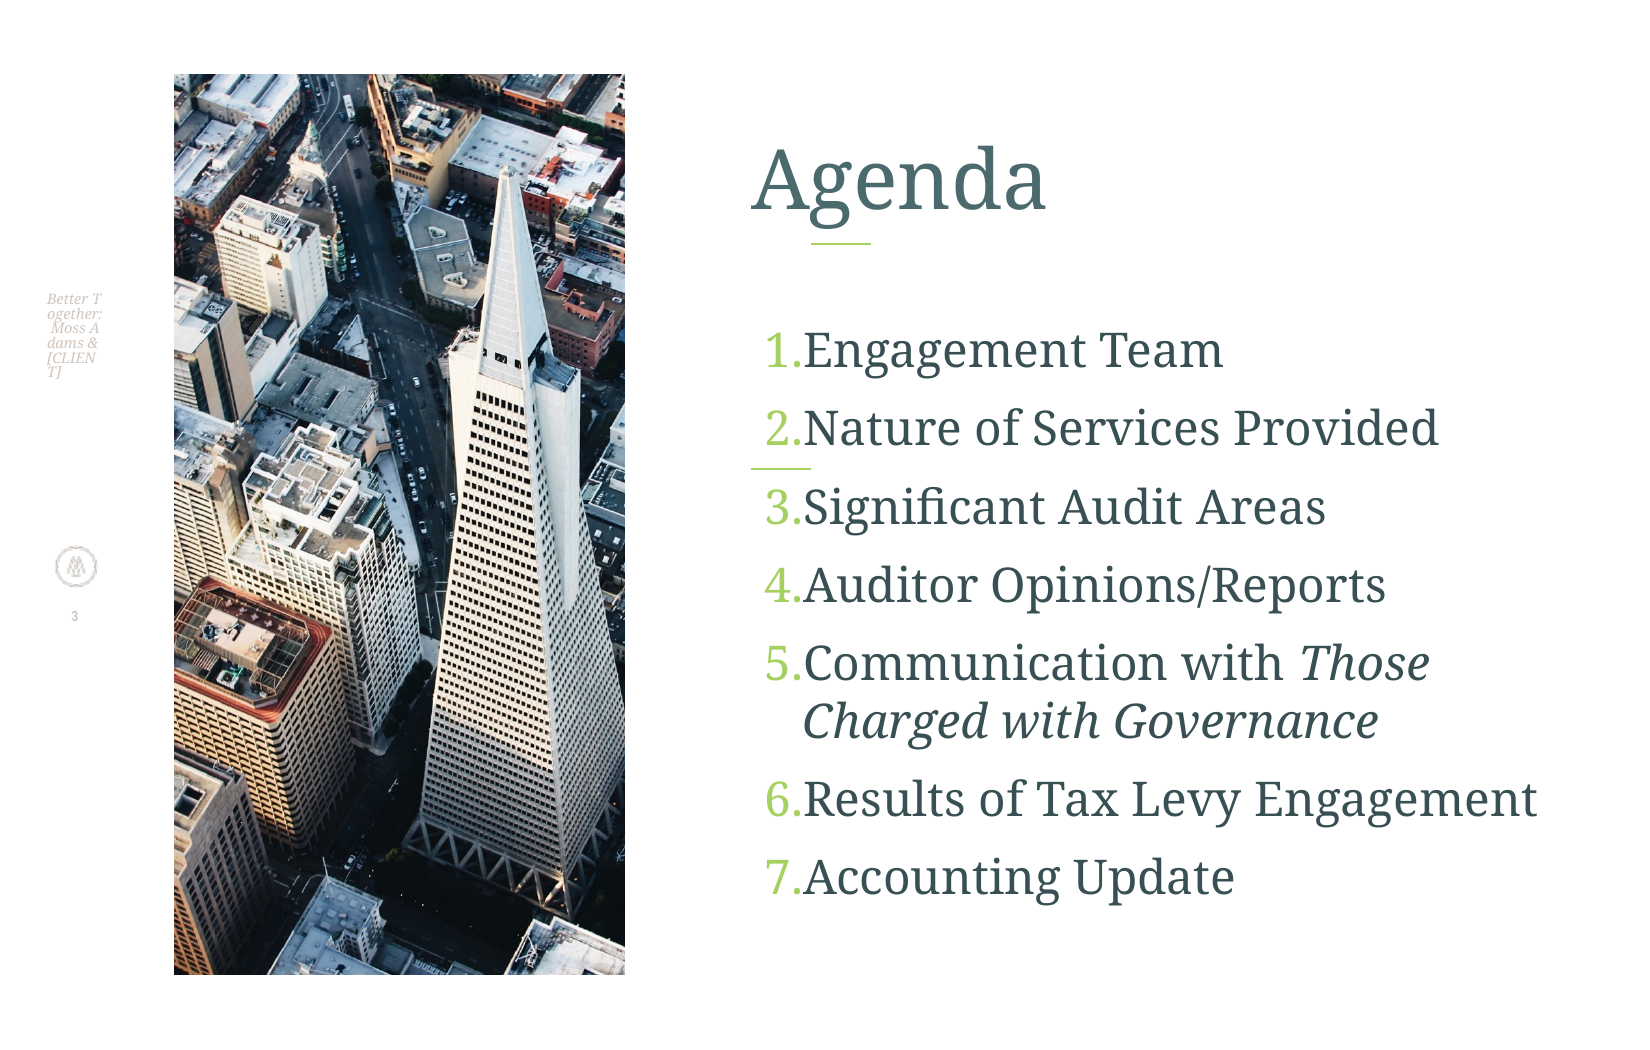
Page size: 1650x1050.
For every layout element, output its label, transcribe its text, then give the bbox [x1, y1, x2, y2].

list Engagement Team Nature of Services Provided Significant Audit Areas Auditor Opinions/Reports Communication with Those Charged with Governance Results of Tax Levy Engagement Accounting Update [764, 319, 1551, 950]
title Agenda [751, 74, 1538, 227]
picture [174, 74, 625, 975]
slide_number 3 [47, 606, 103, 664]
footer Better Together: Moss Adams & [CLIENT] [47, 74, 103, 525]
